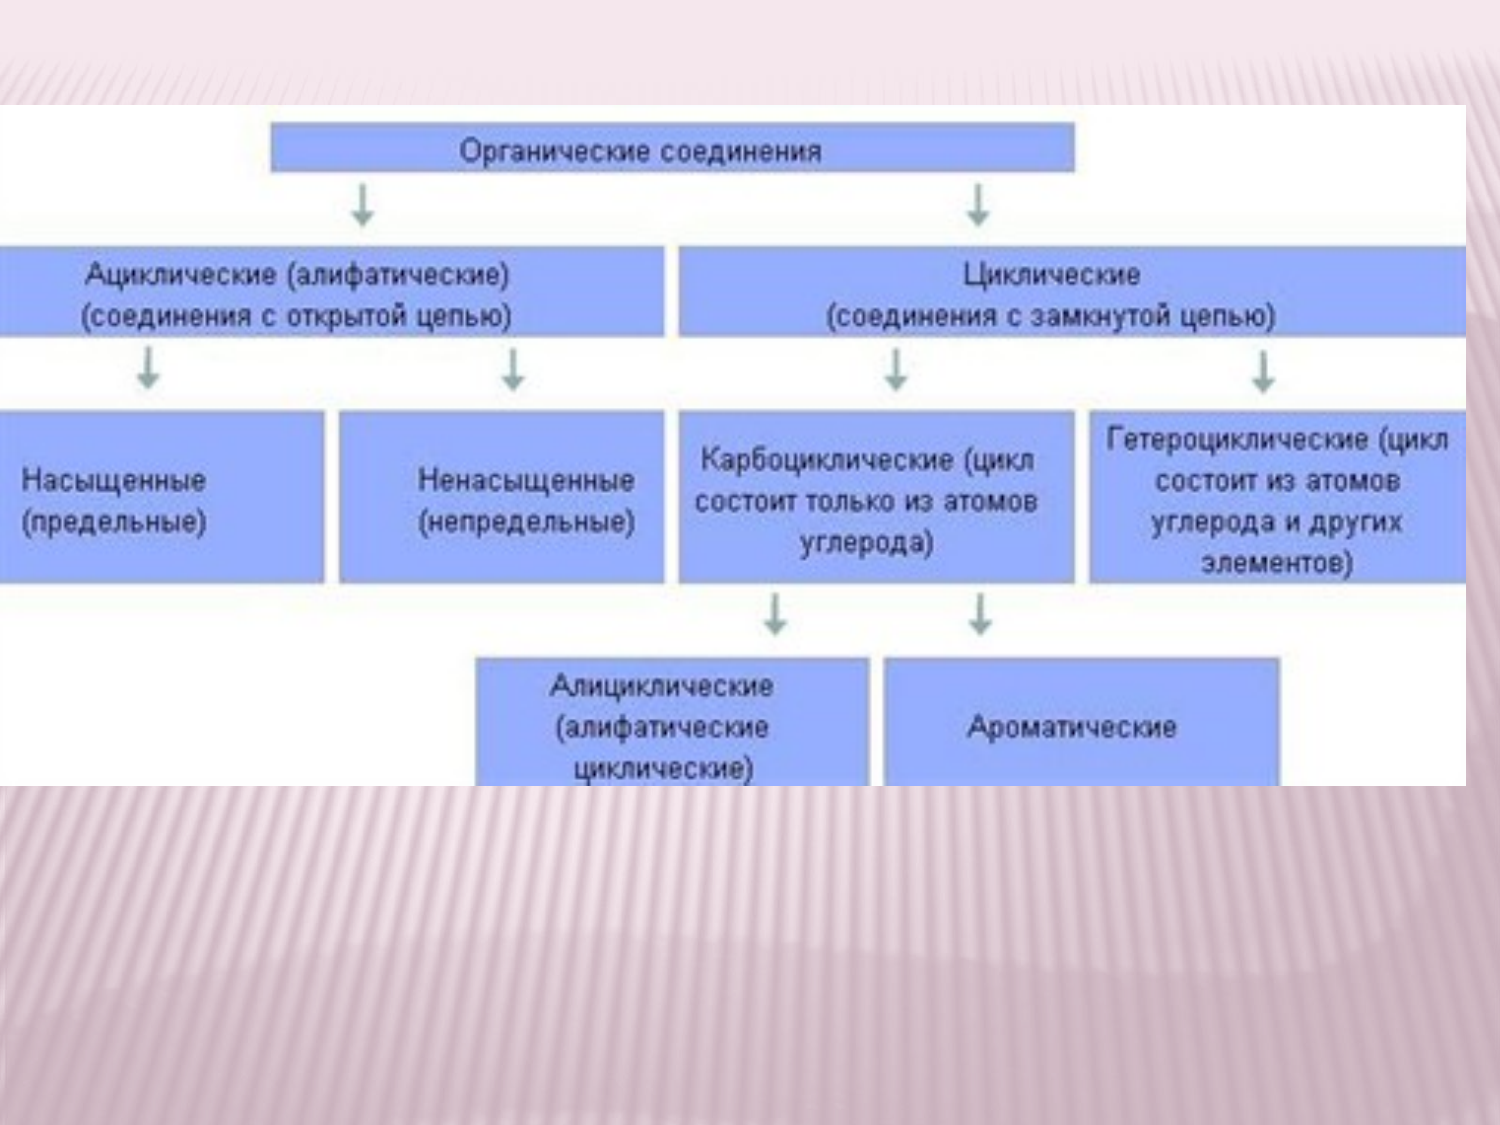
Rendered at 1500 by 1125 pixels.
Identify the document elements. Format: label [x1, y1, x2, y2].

picture [0, 105, 1466, 786]
